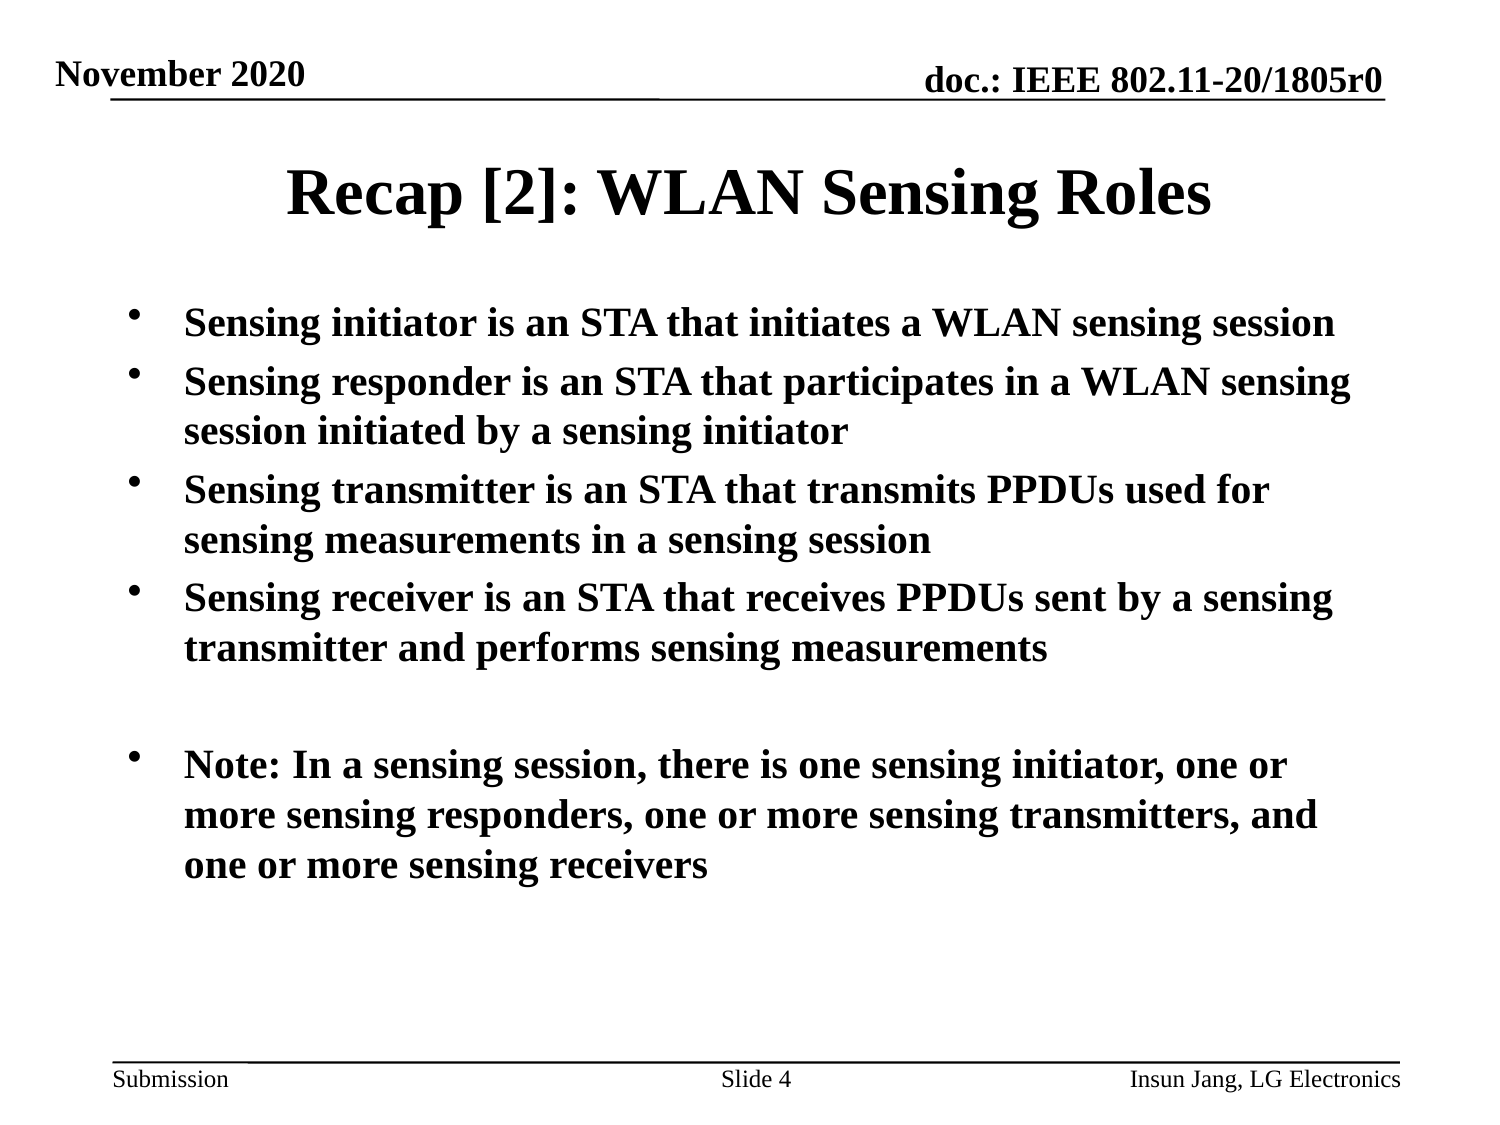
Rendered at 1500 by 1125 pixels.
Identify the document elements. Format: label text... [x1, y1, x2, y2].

slide_number Slide 4 [712, 1061, 800, 1093]
title Recap [2]: WLAN Sensing Roles [112, 112, 1388, 263]
list Sensing initiator is an STA that initiates a WLAN sensing session Sensing responder is an STA that participates in a WLAN sensing session initiated by a sensing initiator Sensing transmitter is an STA that transmits PPDUs used for sensing measurements in a sensing session Sensing receiver is an STA that receives PPDUs sent by a sensing transmitter and performs sensing measurements Note: In a sensing session, there is one sensing initiator, one or more sensing responders, one or more sensing transmitters, and one or more sensing receivers [112, 287, 1388, 1000]
footer Insun Jang, LG Electronics [1125, 1061, 1402, 1093]
